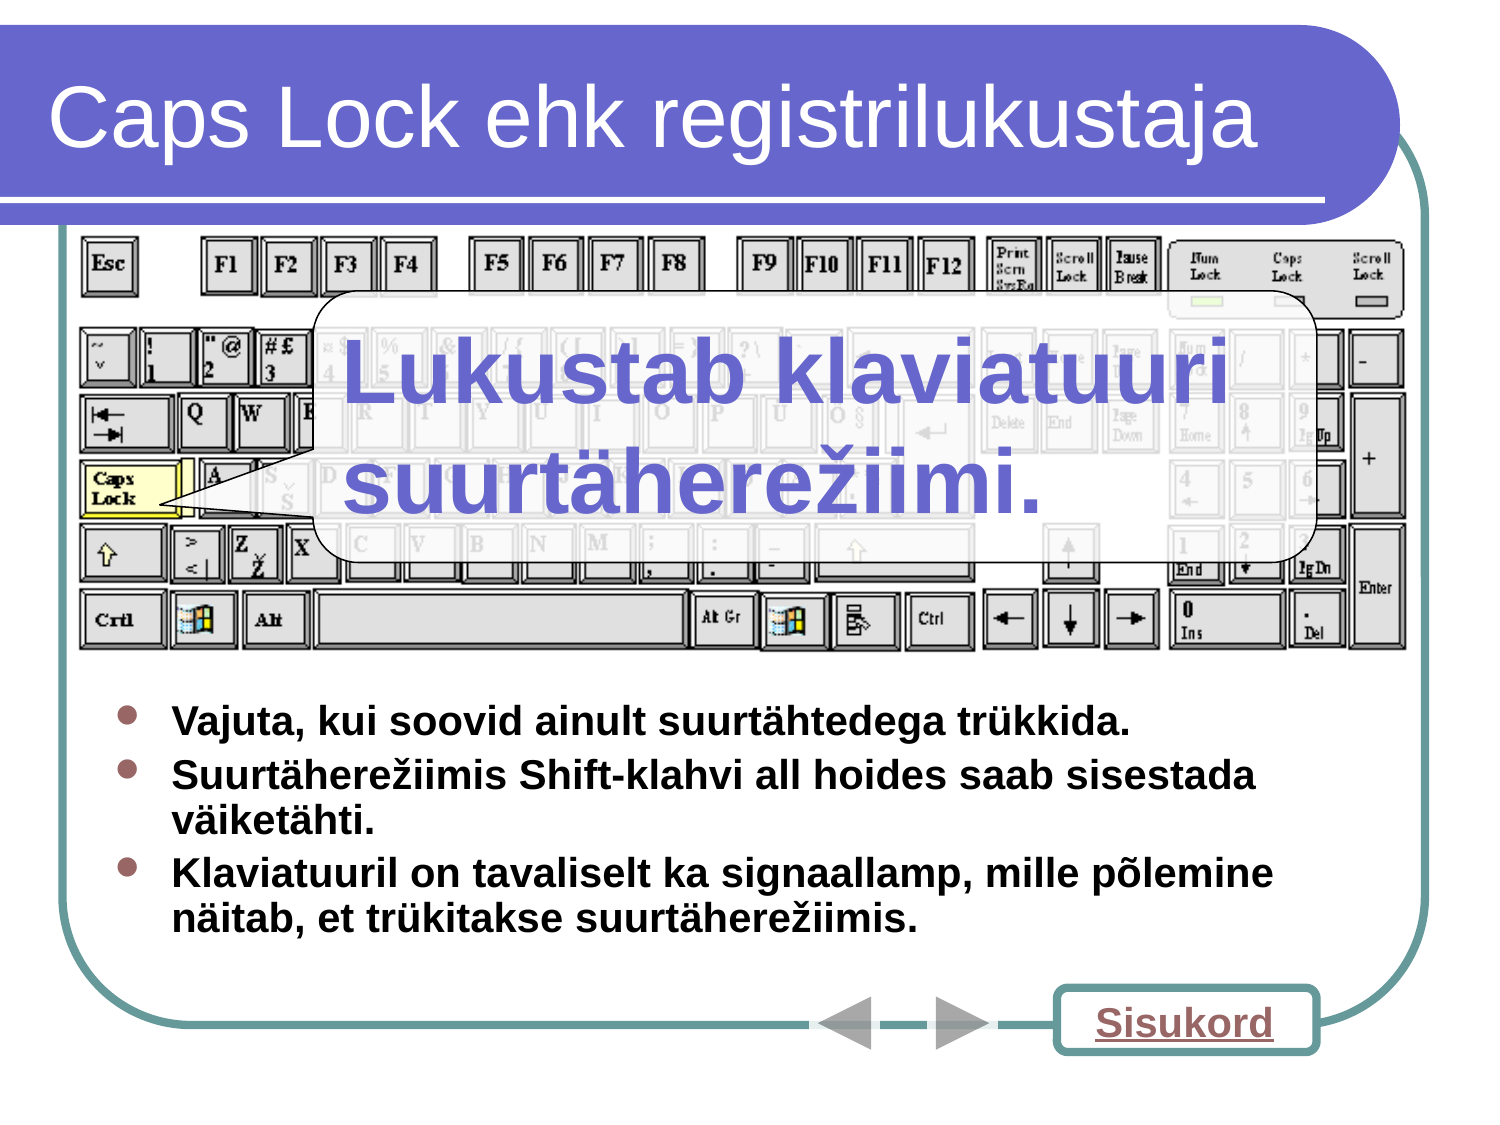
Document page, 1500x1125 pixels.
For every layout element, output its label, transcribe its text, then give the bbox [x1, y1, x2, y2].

text_box [927, 987, 998, 1059]
title Caps Lock ehk registrilukustaja [31, 37, 1348, 188]
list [76, 231, 1412, 654]
text_box [809, 987, 880, 1059]
list Vajuta, kui soovid ainult suurtähtedega trükkida. Suurtäherežiimis Shift-klahvi all hoides saab sisestada väiketähti. Klaviatuuril on tavaliselt ka signaallamp, mille põlemine näitab, et trükitakse suurtäherežiimis. [99, 692, 1401, 1036]
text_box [1056, 987, 1317, 1053]
